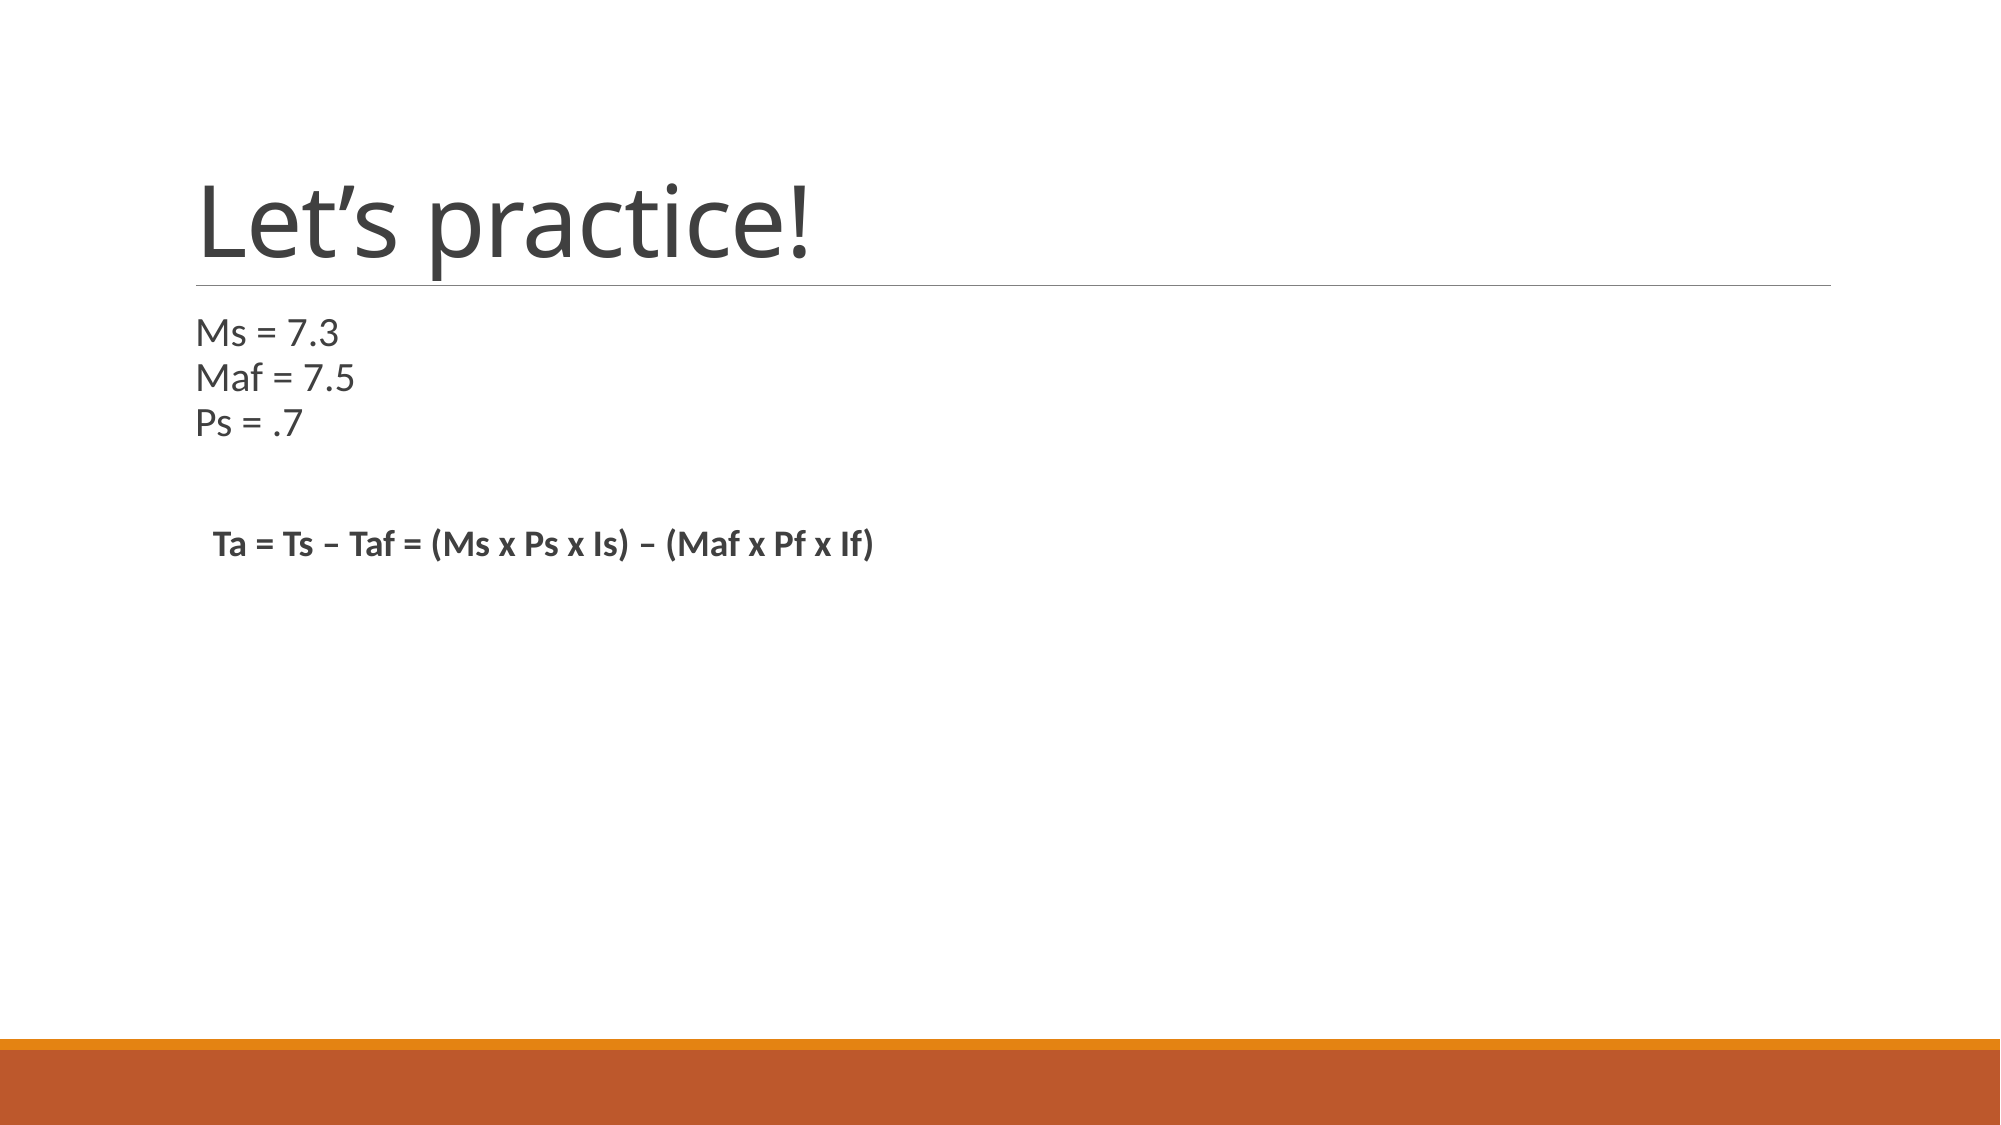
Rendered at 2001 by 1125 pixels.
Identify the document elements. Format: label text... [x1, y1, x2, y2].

title Let’s practice! [180, 47, 1830, 285]
list Ms = 7.3 Maf = 7.5 Ps = .7 Ta = Ts – Taf = (Ms x Ps x Is) – (Maf x Pf x If) [180, 302, 1830, 963]
